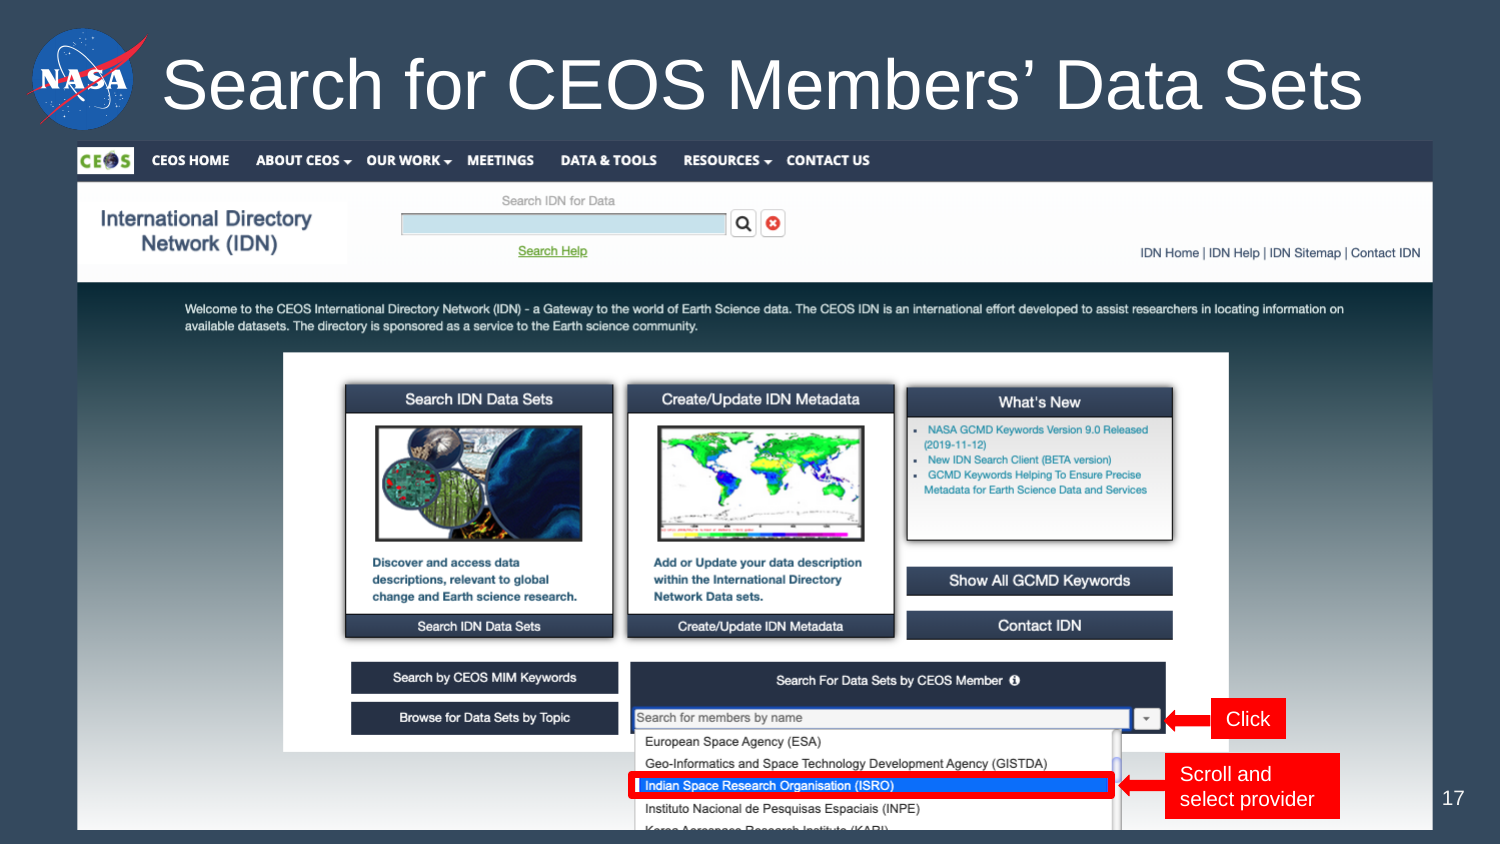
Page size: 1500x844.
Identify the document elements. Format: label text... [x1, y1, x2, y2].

text_box Search for CEOS Members’ Data Sets [88, 26, 1439, 139]
slide_number 17 [1438, 764, 1480, 830]
picture [77, 139, 1434, 830]
picture [25, 27, 88, 131]
